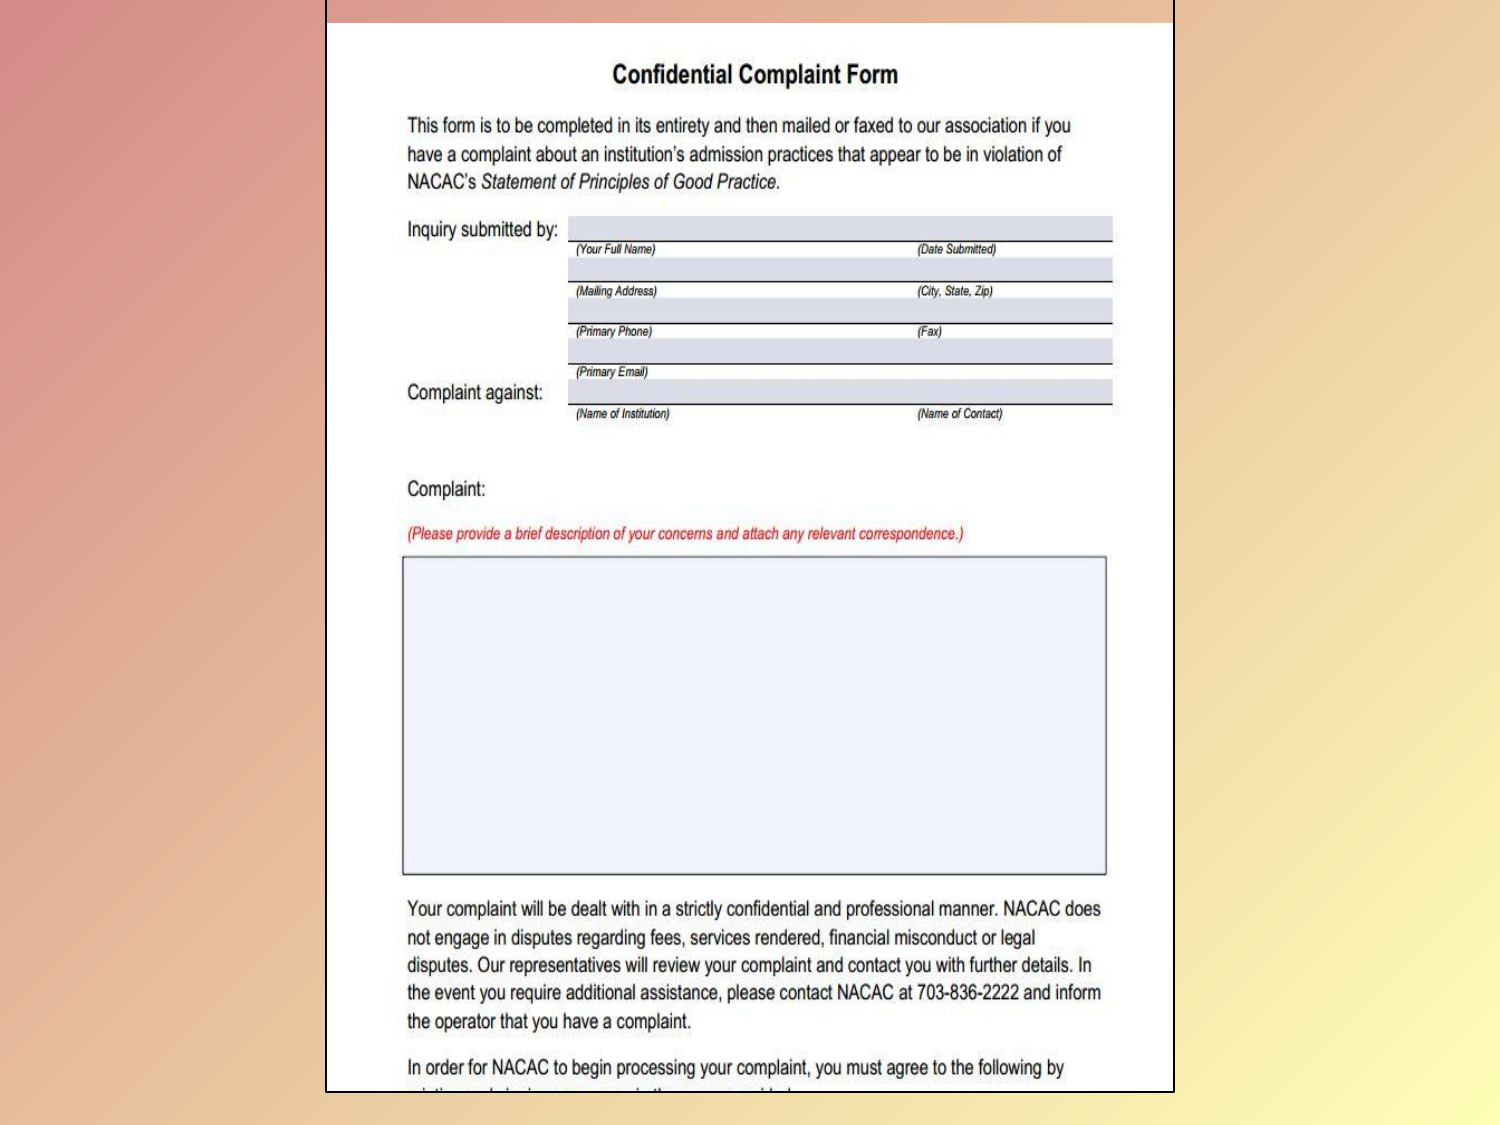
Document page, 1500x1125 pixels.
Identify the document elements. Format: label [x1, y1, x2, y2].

picture [326, 0, 1174, 1092]
